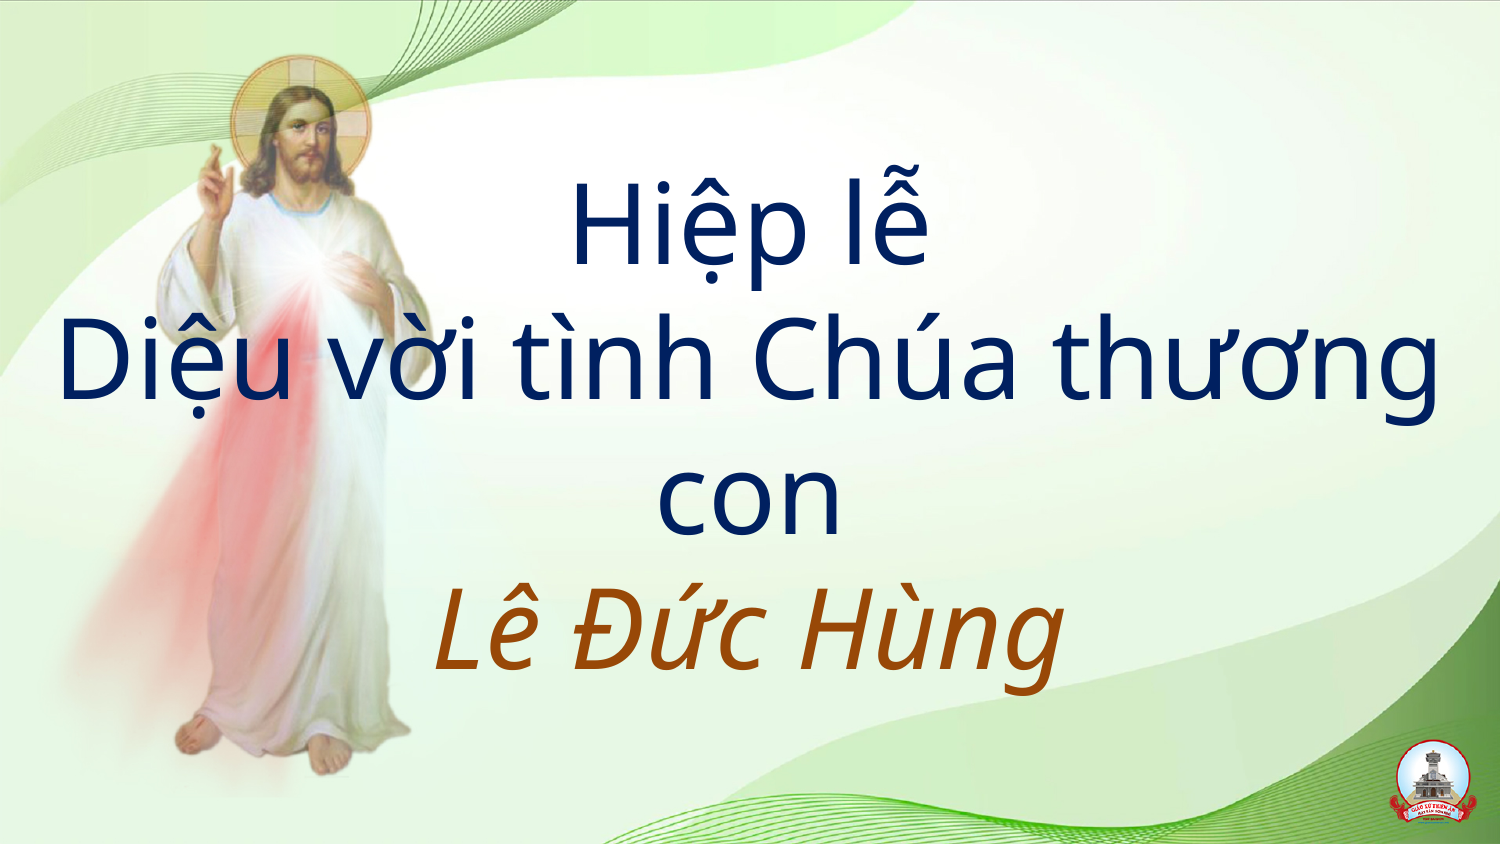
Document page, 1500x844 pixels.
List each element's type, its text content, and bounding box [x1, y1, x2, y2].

title Hiệp lễ Diệu vời tình Chúa thương con Lê Đức Hùng [0, 0, 1500, 844]
